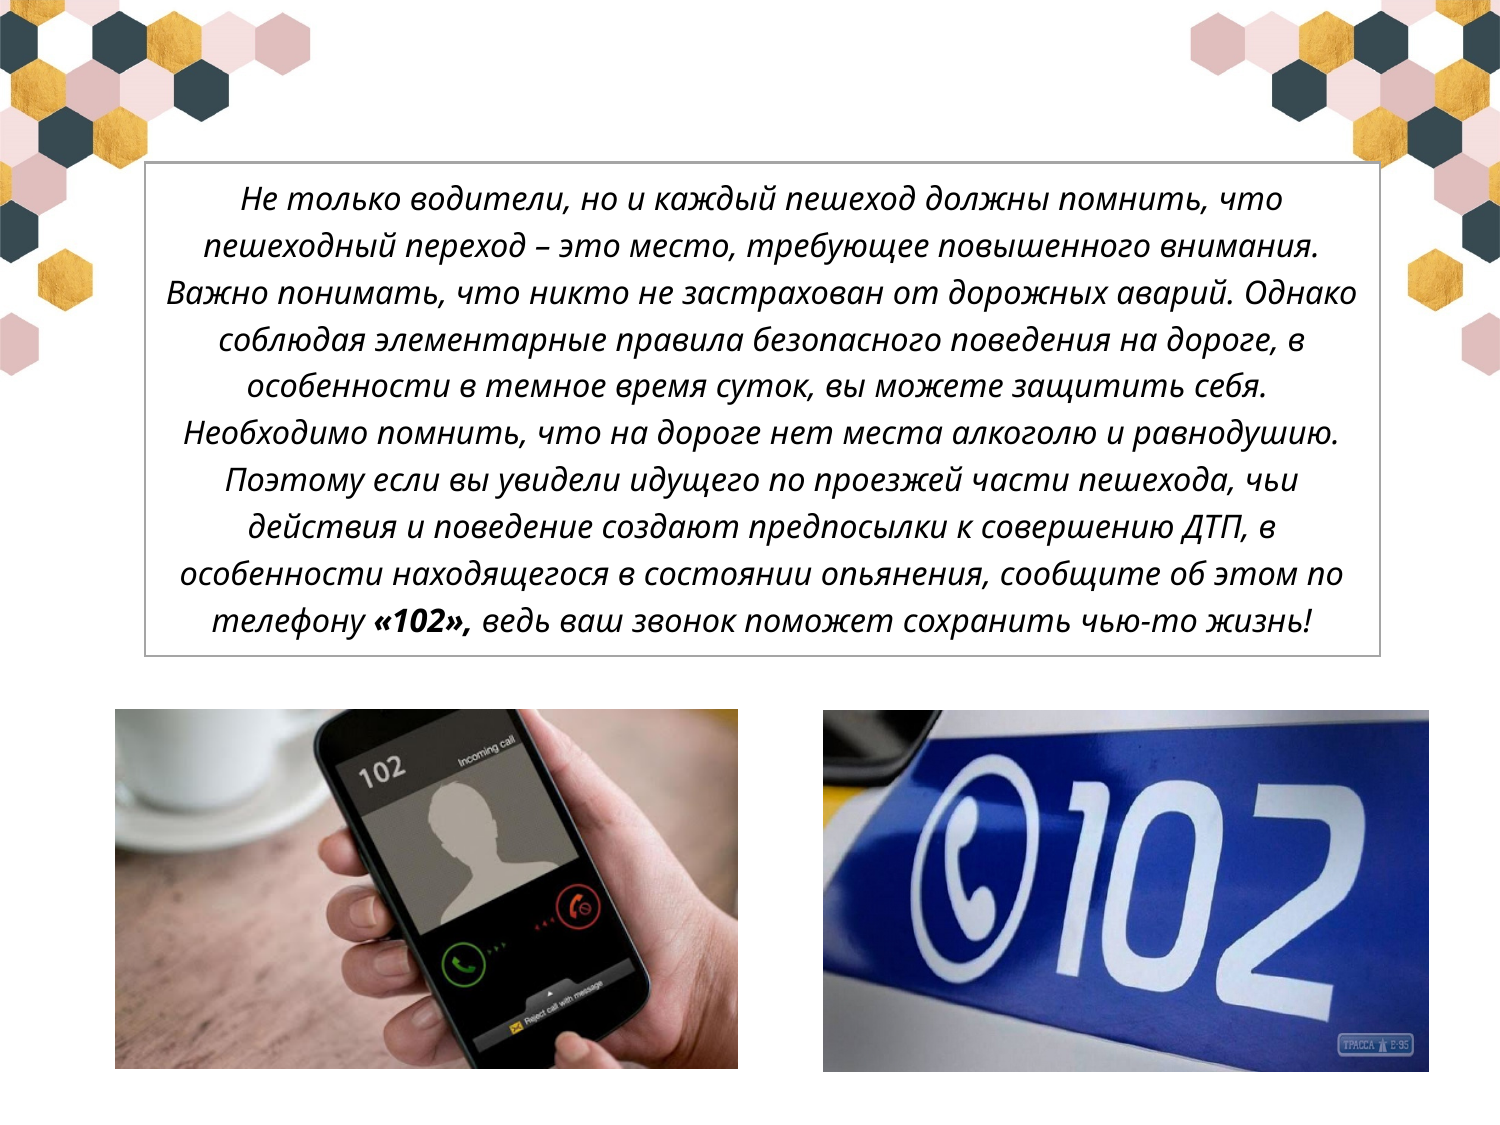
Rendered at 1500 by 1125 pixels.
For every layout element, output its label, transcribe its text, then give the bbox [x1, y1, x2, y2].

list Не только водители, но и каждый пешеход должны помнить, что пешеходный переход – это место, требующее повышенного внимания. Важно понимать, что никто не застрахован от дорожных аварий. Однако соблюдая элементарные правила безопасного поведения на дороге, в особенности в темное время суток, вы можете защитить себя. Необходимо помнить, что на дороге нет места алкоголю и равнодушию. Поэтому если вы увидели идущего по проезжей части пешехода, чьи действия и поведение создают предпосылки к совершению ДТП, в особенности находящегося в состоянии опьянения, сообщите об этом по телефону «102», ведь ваш звонок поможет сохранить чью-то жизнь! [144, 161, 1381, 657]
picture [0, 0, 1500, 1125]
